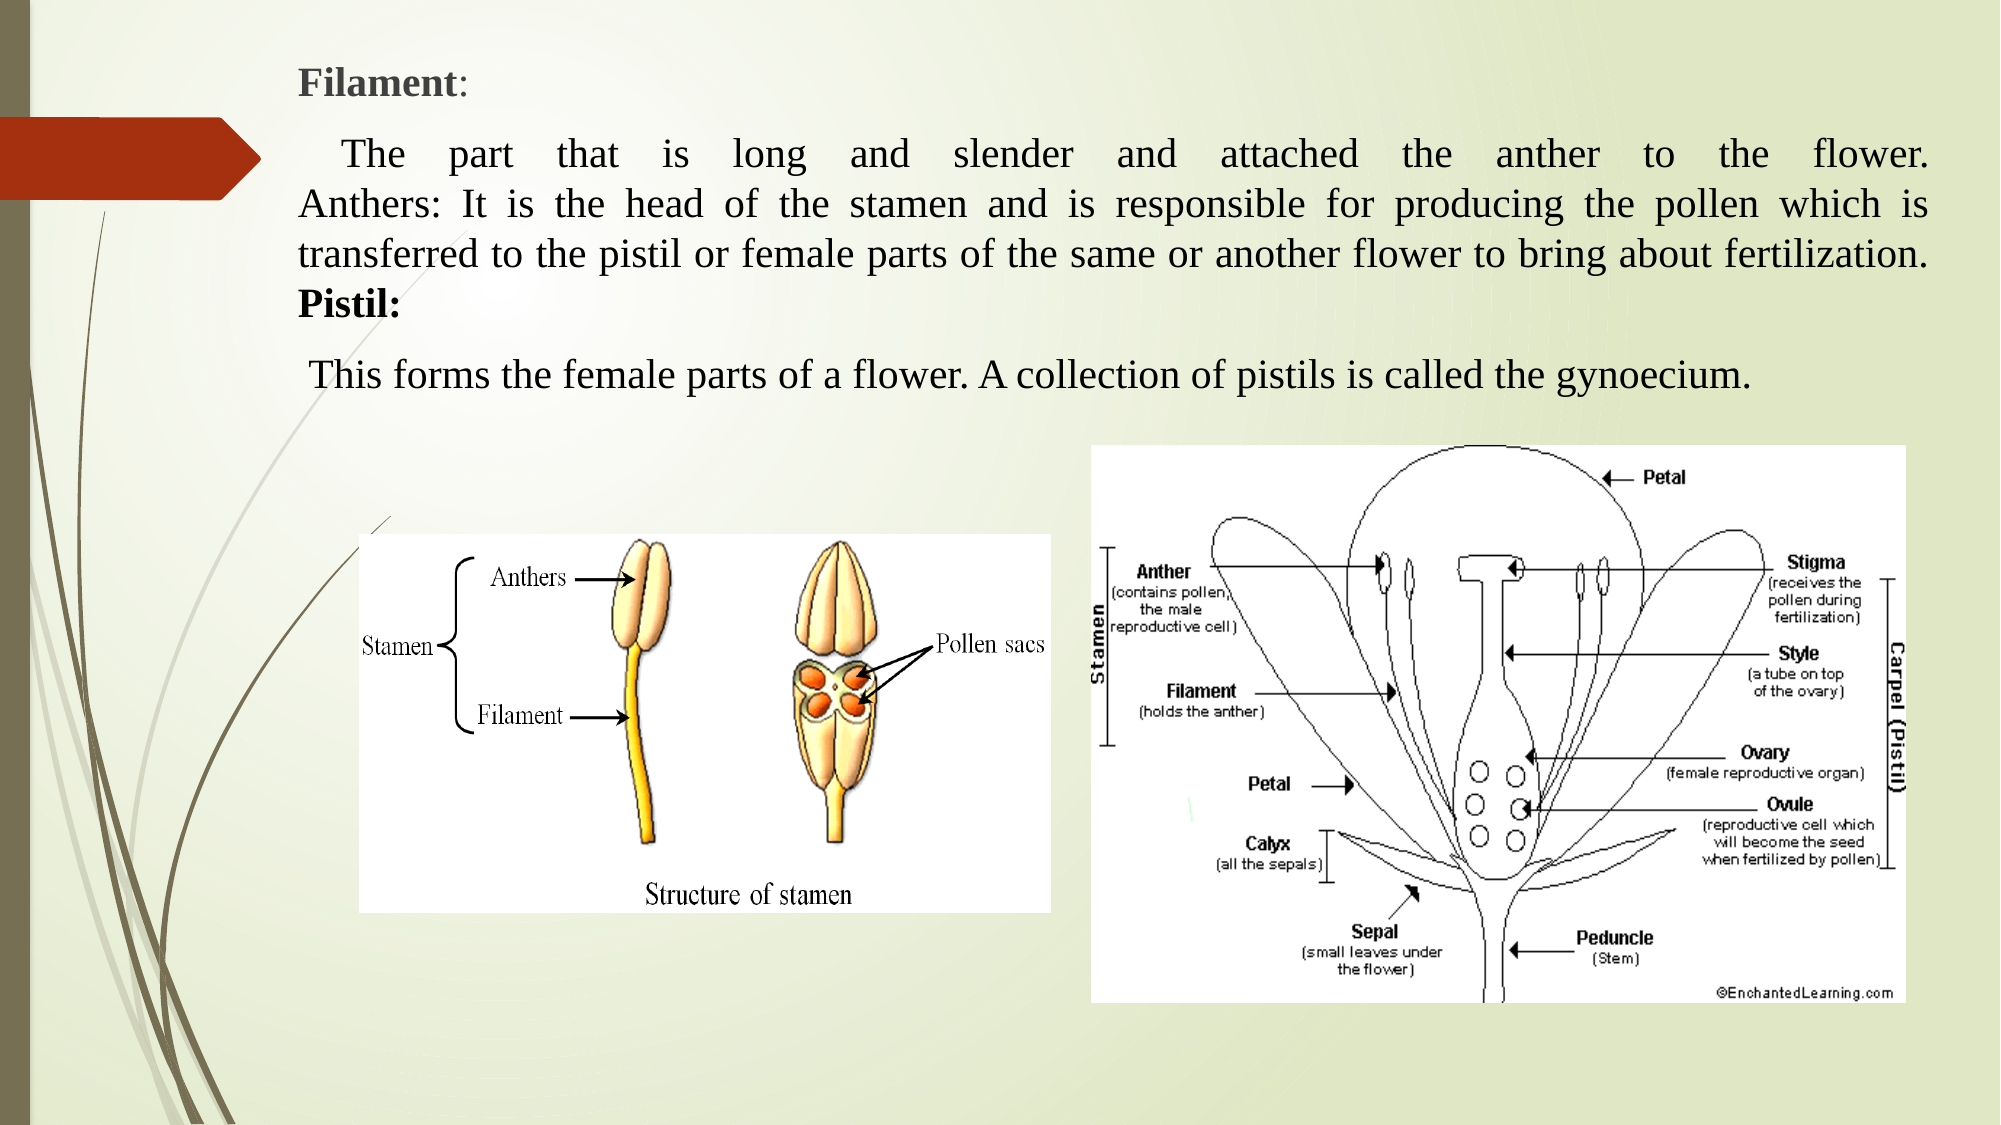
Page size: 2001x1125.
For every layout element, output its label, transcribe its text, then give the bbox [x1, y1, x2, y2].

list Filament: The part that is long and slender and attached the anther to the flower. Anthers: It is the head of the stamen and is responsible for producing the pollen which is transferred to the pistil or female parts of the same or another flower to bring about fertilization. Pistil: This forms the female parts of a flower. A collection of pistils is called the gynoecium. [282, 47, 1946, 1110]
picture [358, 534, 1052, 914]
picture [1090, 444, 1906, 1003]
